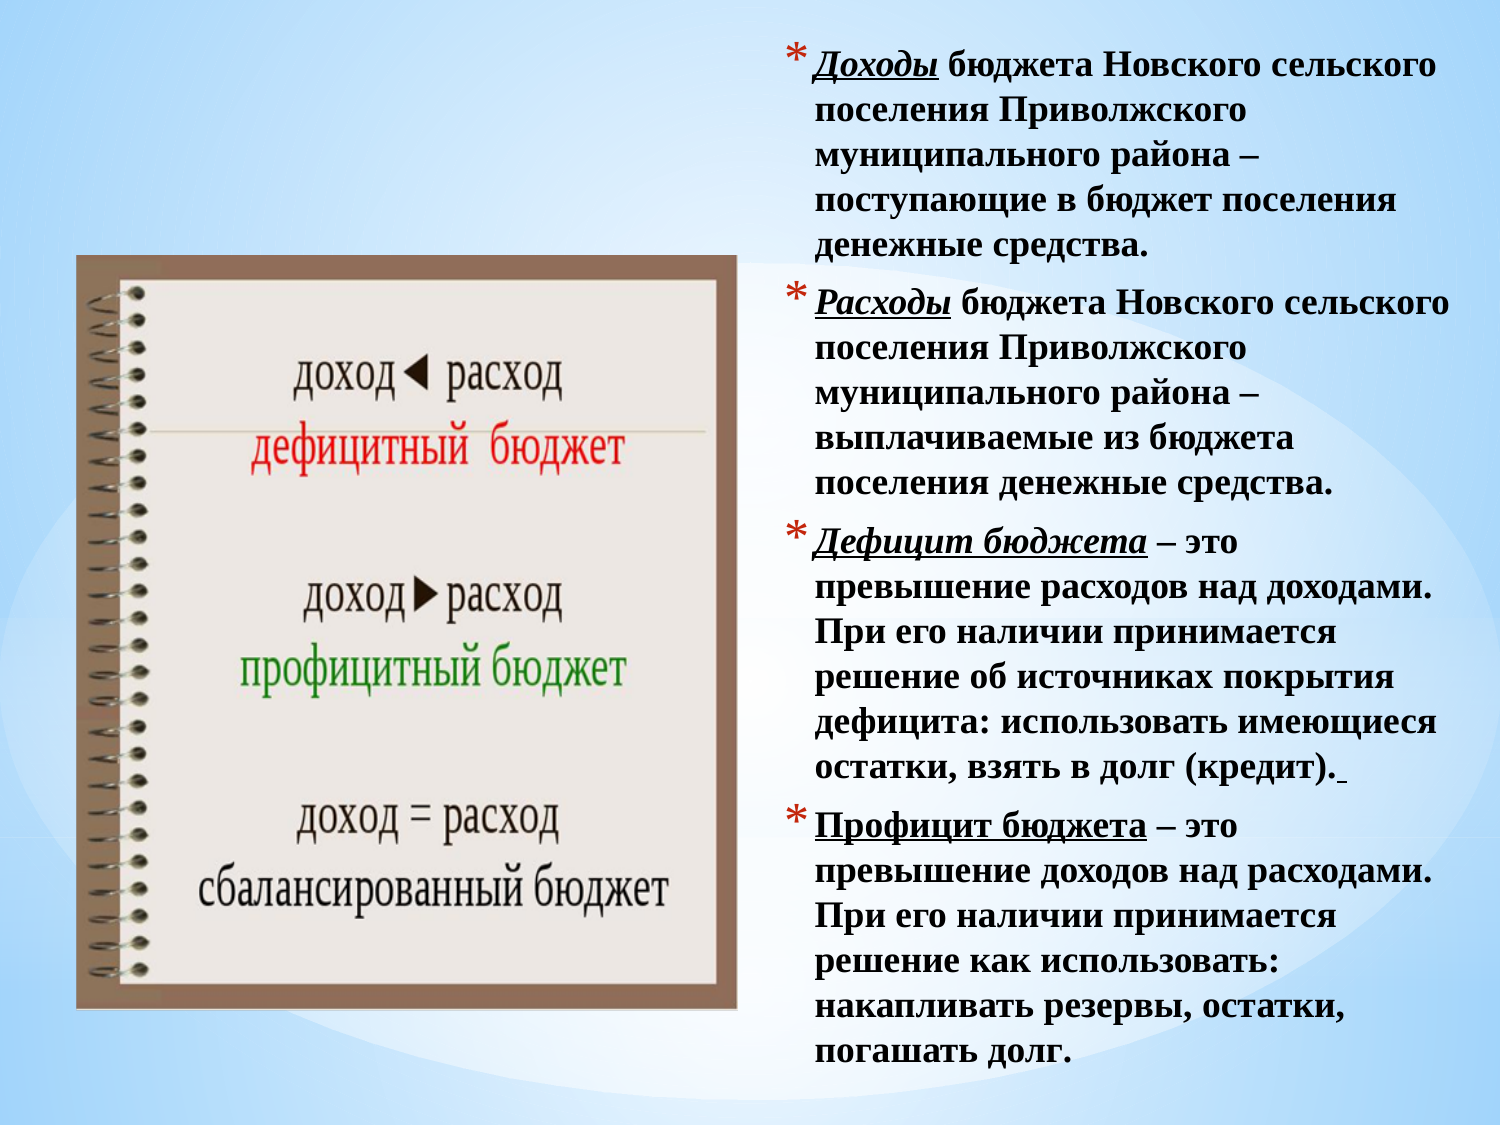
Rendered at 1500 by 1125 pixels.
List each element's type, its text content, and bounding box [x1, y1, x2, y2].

list Доходы бюджета Новского сельского поселения Приволжского муниципального района – поступающие в бюджет поселения денежные средства. Расходы бюджета Новского сельского поселения Приволжского муниципального района – выплачиваемые из бюджета поселения денежные средства. Дефицит бюджета – это превышение расходов над доходами. При его наличии принимается решение об источниках покрытия дефицита: использовать имеющиеся остатки, взять в долг (кредит). Профицит бюджета – это превышение доходов над расходами. При его наличии принимается решение как использовать: накапливать резервы, остатки, погашать долг. [761, 30, 1471, 1094]
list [74, 255, 738, 1012]
